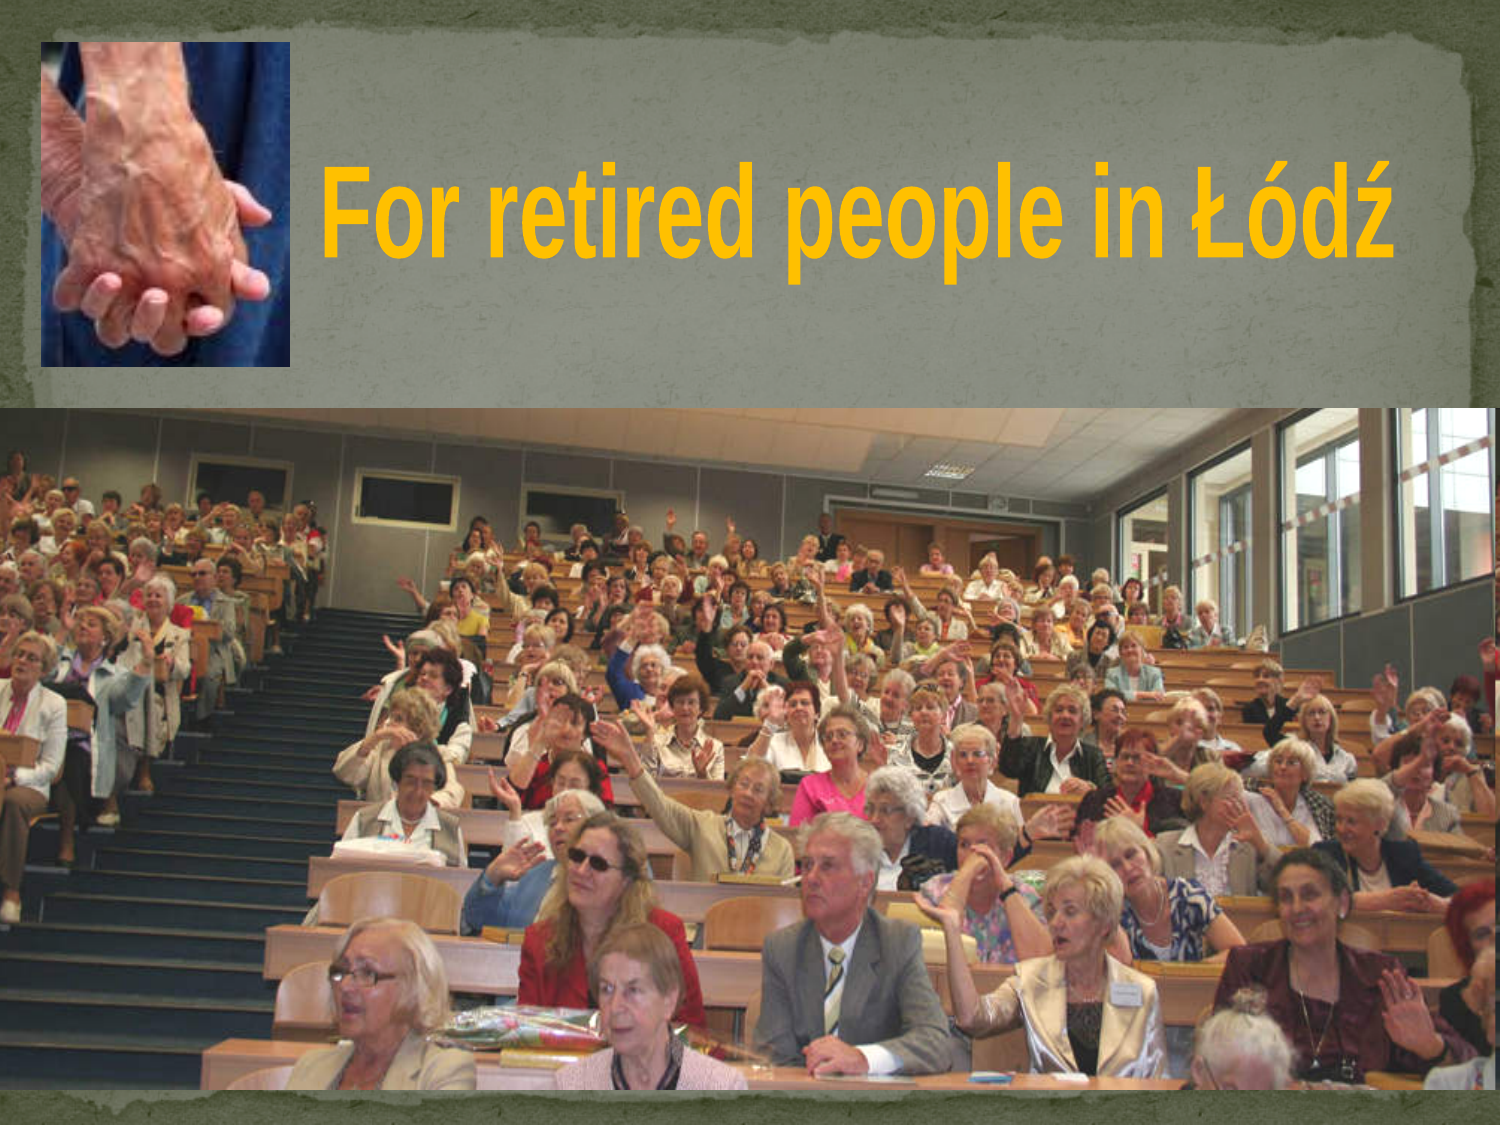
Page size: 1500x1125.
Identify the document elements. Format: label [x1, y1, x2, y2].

picture [41, 42, 290, 367]
picture [0, 409, 1500, 1091]
